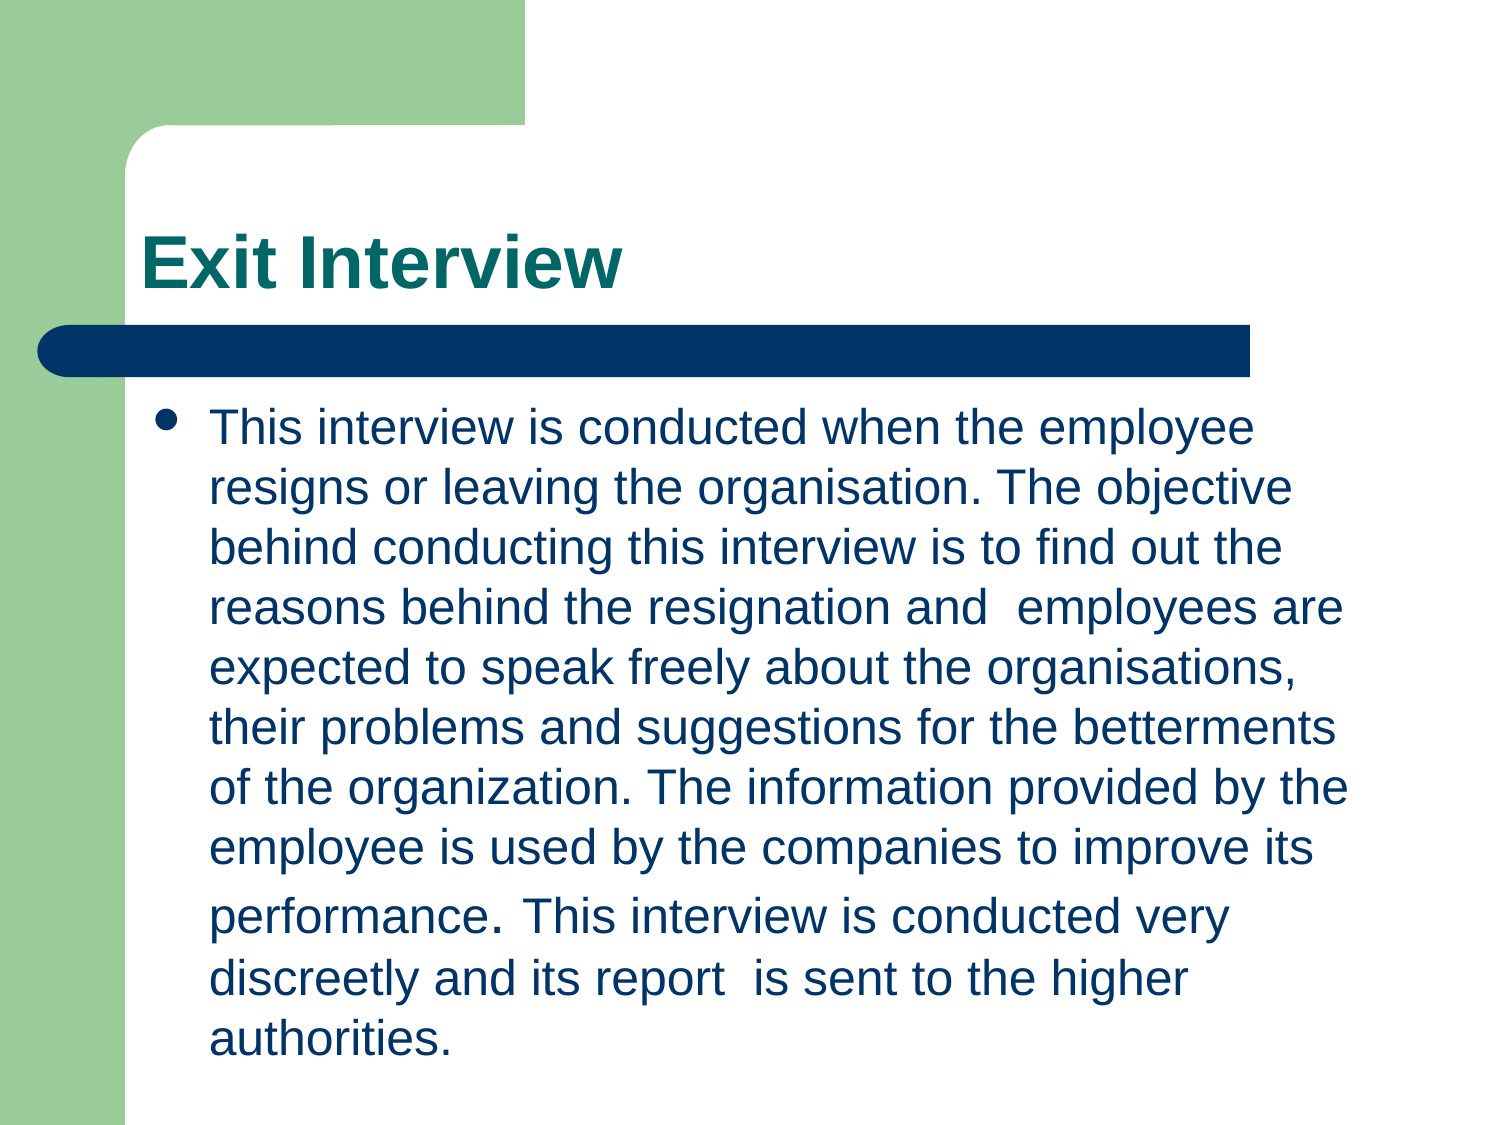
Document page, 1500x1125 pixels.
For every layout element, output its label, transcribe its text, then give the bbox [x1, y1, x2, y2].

title Exit Interview [125, 125, 1425, 313]
list This interview is conducted when the employee resigns or leaving the organisation. The objective behind conducting this interview is to find out the reasons behind the resignation and employees are expected to speak freely about the organisations, their problems and suggestions for the betterments of the organization. The information provided by the employee is used by the companies to improve its performance. This interview is conducted very discreetly and its report is sent to the higher authorities. [137, 387, 1400, 999]
